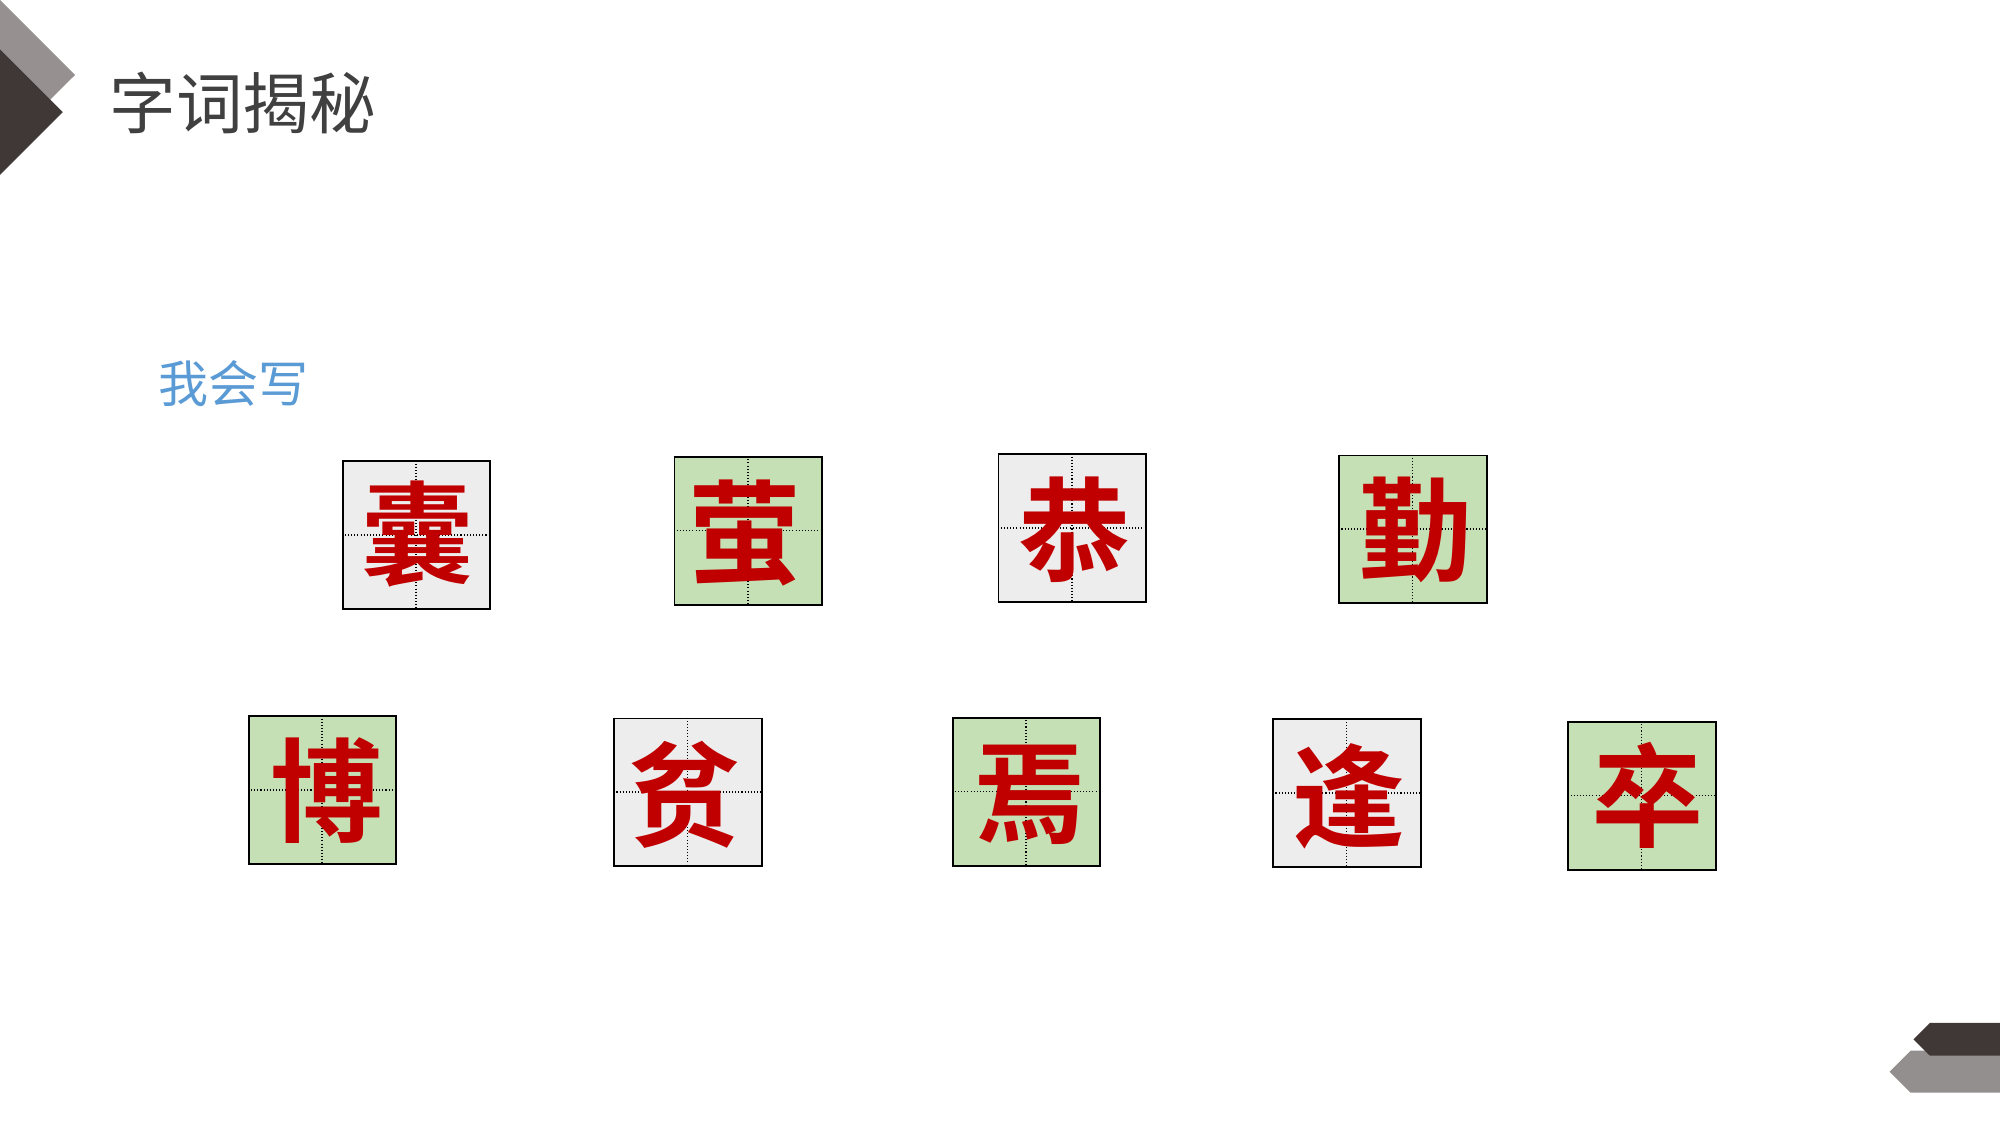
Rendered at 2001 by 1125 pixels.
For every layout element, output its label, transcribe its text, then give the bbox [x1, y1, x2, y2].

text_box 博 [255, 713, 398, 864]
table_header [954, 719, 958, 791]
table_cell [817, 531, 821, 604]
table_cell [1340, 529, 1344, 602]
table_header [1569, 723, 1576, 795]
text_box 我会写 [143, 344, 324, 420]
table_header [1274, 720, 1278, 793]
table_cell [1274, 793, 1278, 866]
text_box 卒 [1576, 719, 1719, 869]
table_cell [999, 528, 1003, 601]
table_header [250, 717, 255, 790]
text_box 贫 [613, 717, 756, 868]
text_box 萤 [674, 455, 817, 606]
text_box 字词揭秘 [94, 54, 772, 150]
text_box 恭 [1003, 452, 1146, 603]
text_box 囊 [346, 457, 489, 607]
table_header [817, 458, 821, 531]
table_header [1340, 456, 1344, 529]
text_box 焉 [958, 715, 1102, 865]
table_cell [1569, 795, 1576, 869]
table_header [999, 455, 1003, 528]
table_cell [250, 790, 255, 863]
text_box 逢 [1278, 719, 1421, 870]
table_header [756, 719, 761, 792]
text_box 勤 [1344, 452, 1487, 603]
table_cell [954, 791, 958, 865]
table_cell [756, 792, 761, 865]
